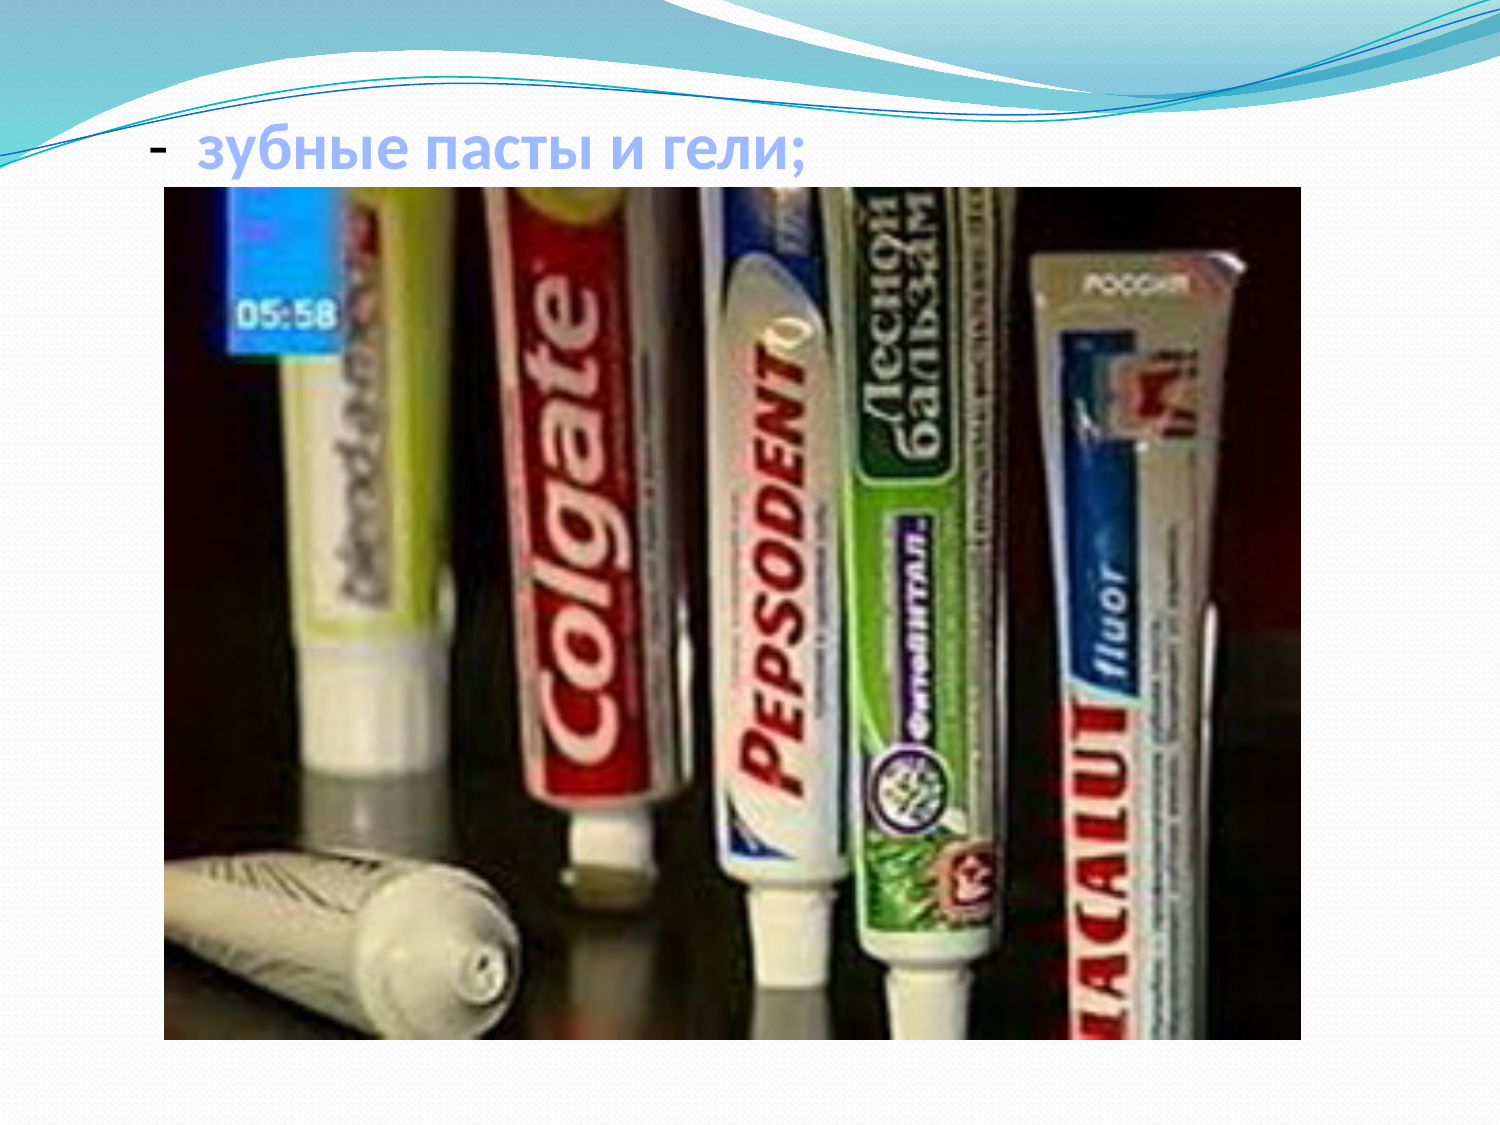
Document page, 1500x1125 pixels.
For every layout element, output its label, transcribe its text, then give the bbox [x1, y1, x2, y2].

picture [163, 187, 1302, 1041]
text_box - зубные пасты и гели; [58, 36, 1418, 327]
